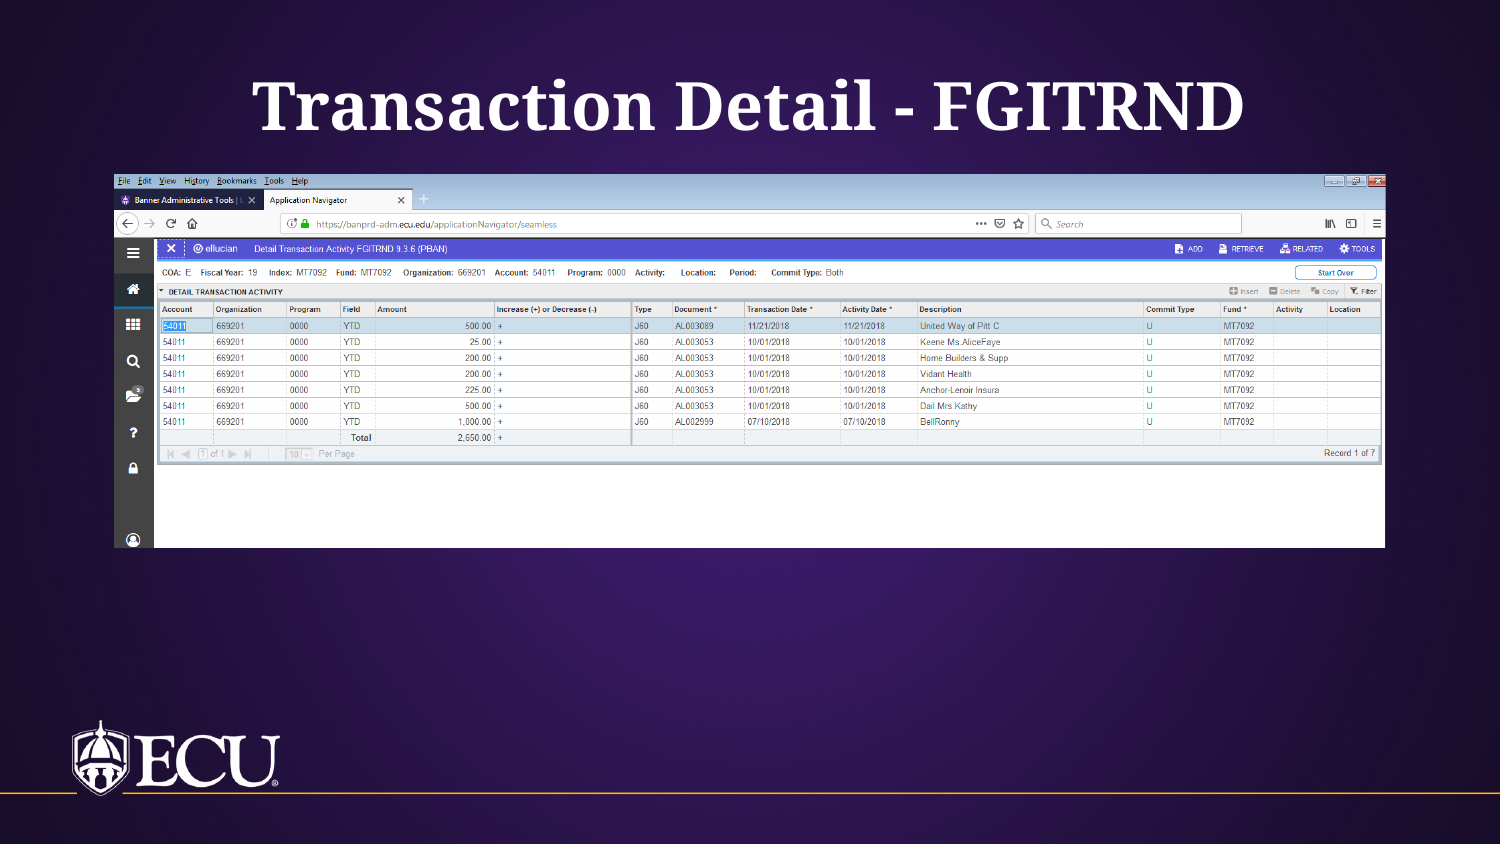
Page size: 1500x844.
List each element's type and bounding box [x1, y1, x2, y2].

list [113, 174, 1386, 549]
picture [0, 0, 1500, 844]
